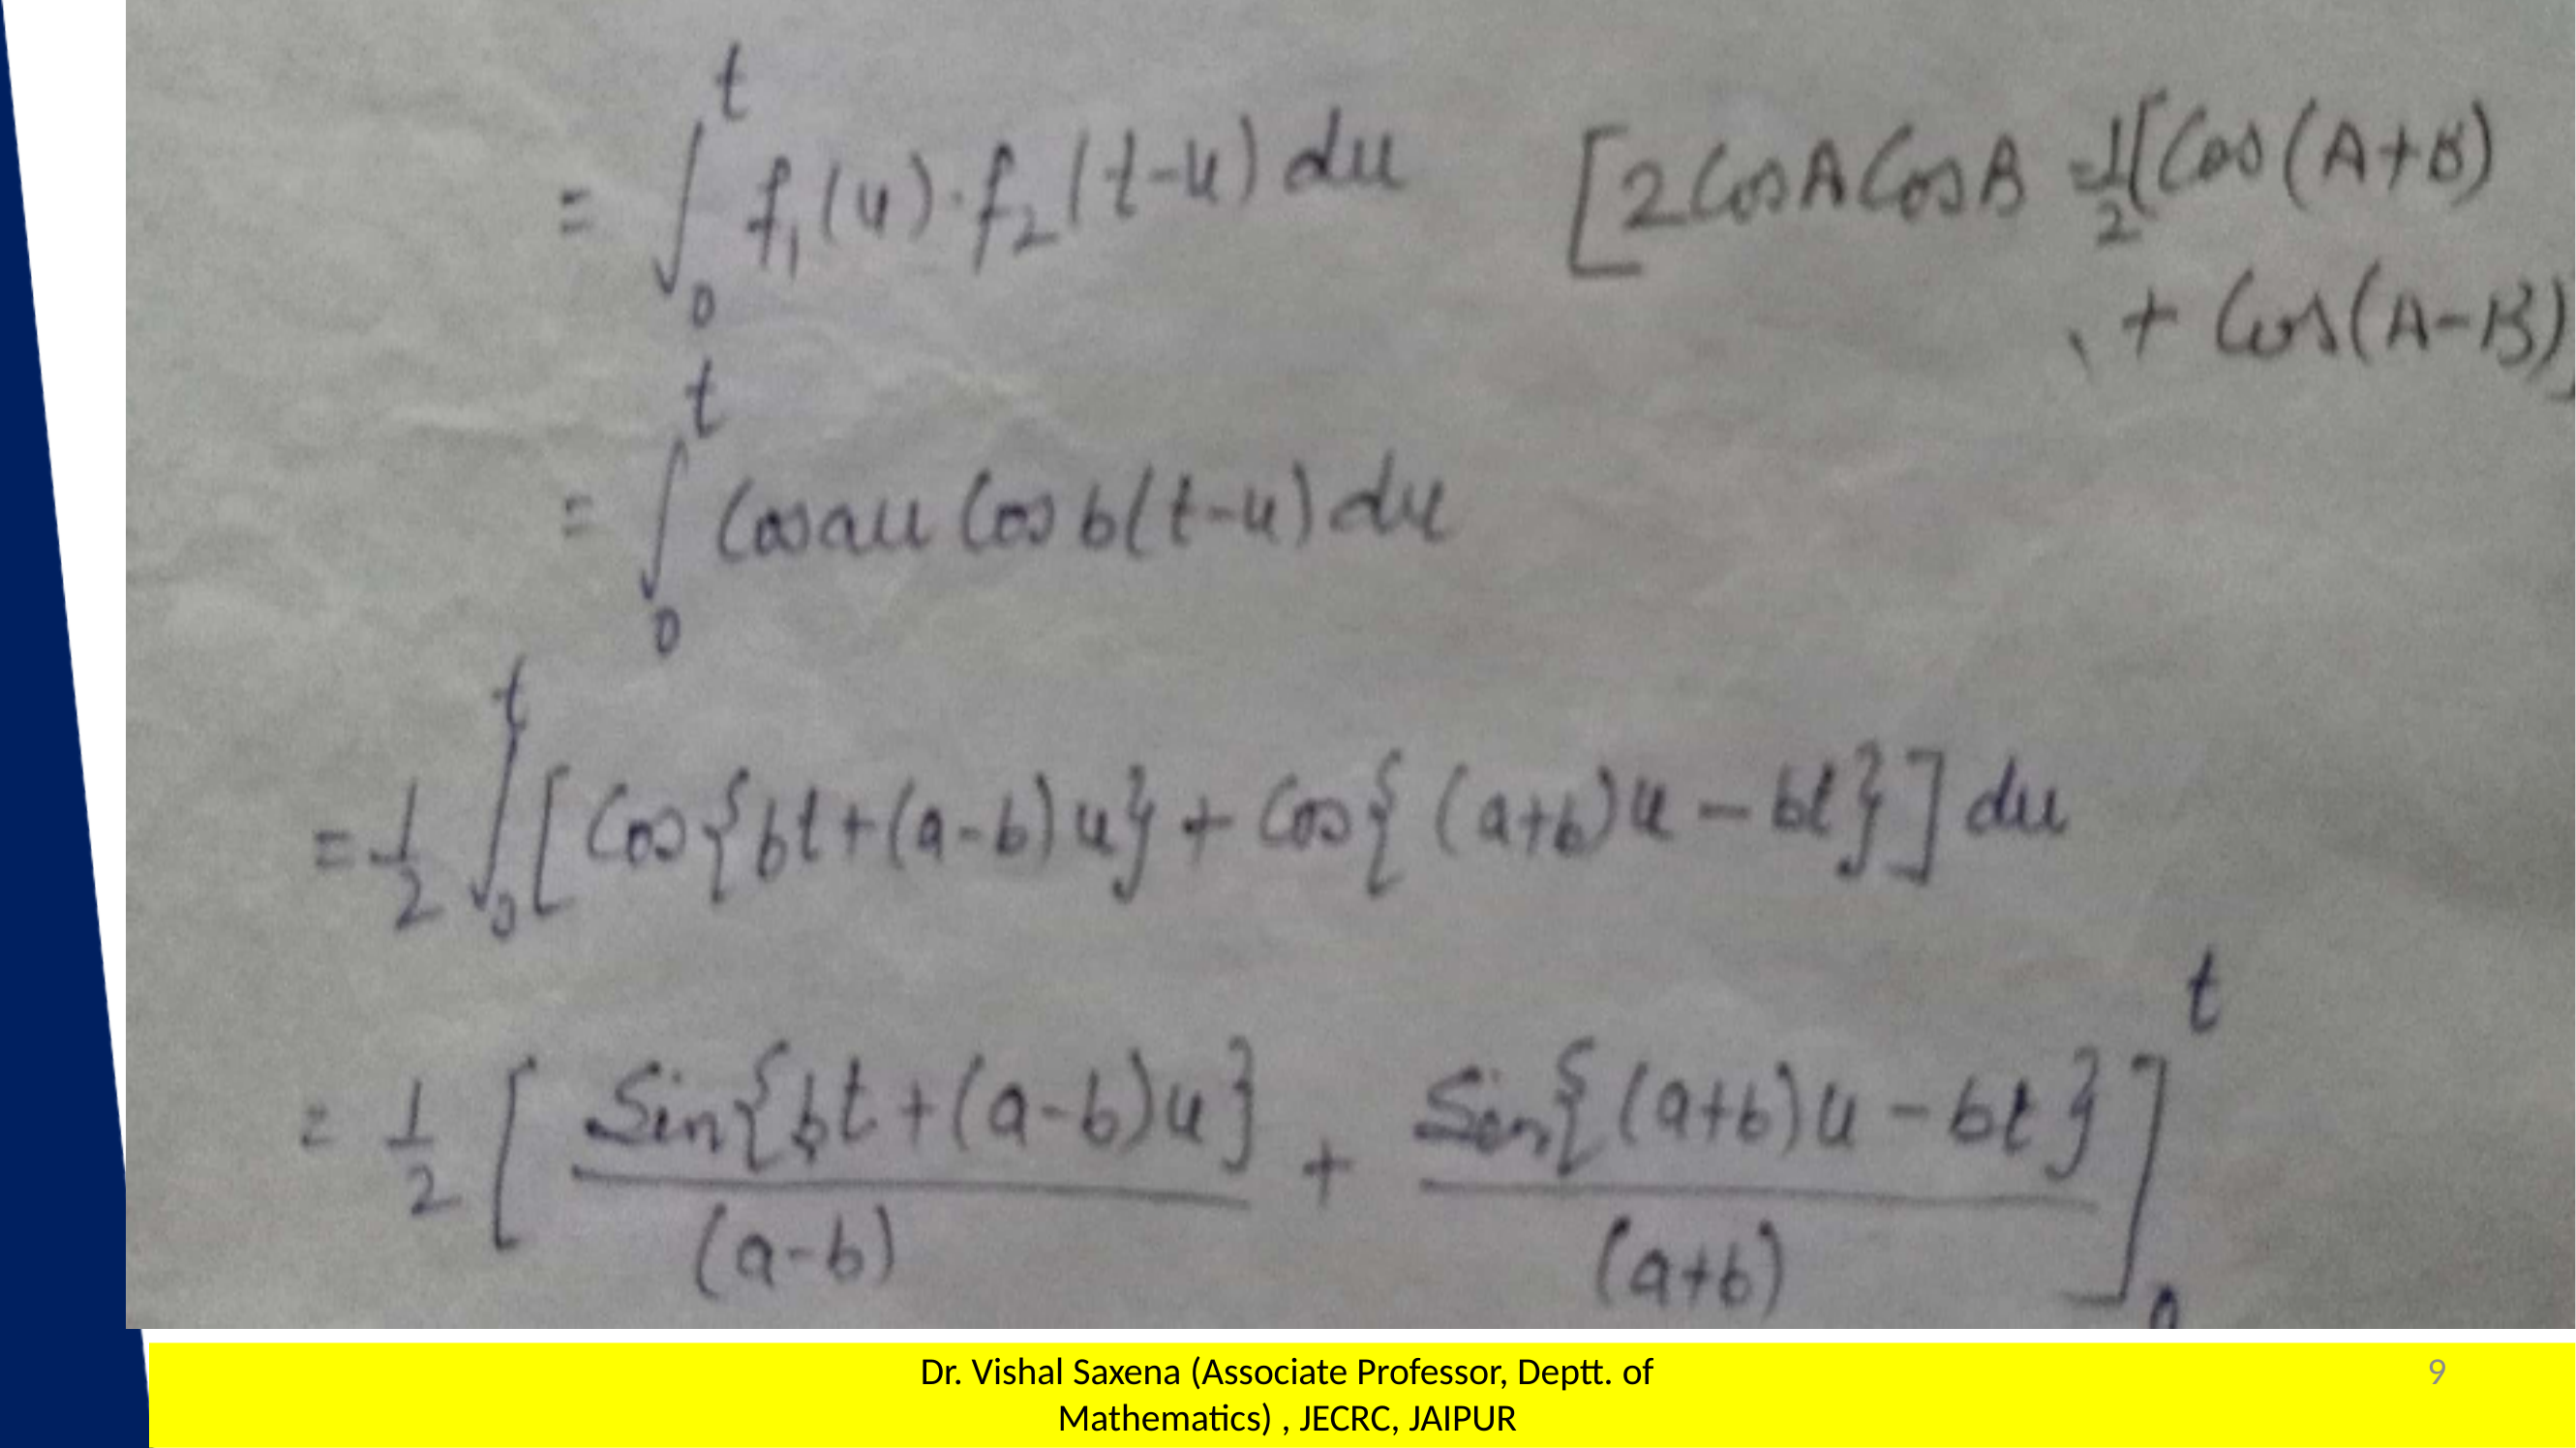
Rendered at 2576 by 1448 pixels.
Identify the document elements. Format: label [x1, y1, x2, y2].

text_box [0, 0, 2576, 1448]
picture [125, 0, 2576, 1330]
